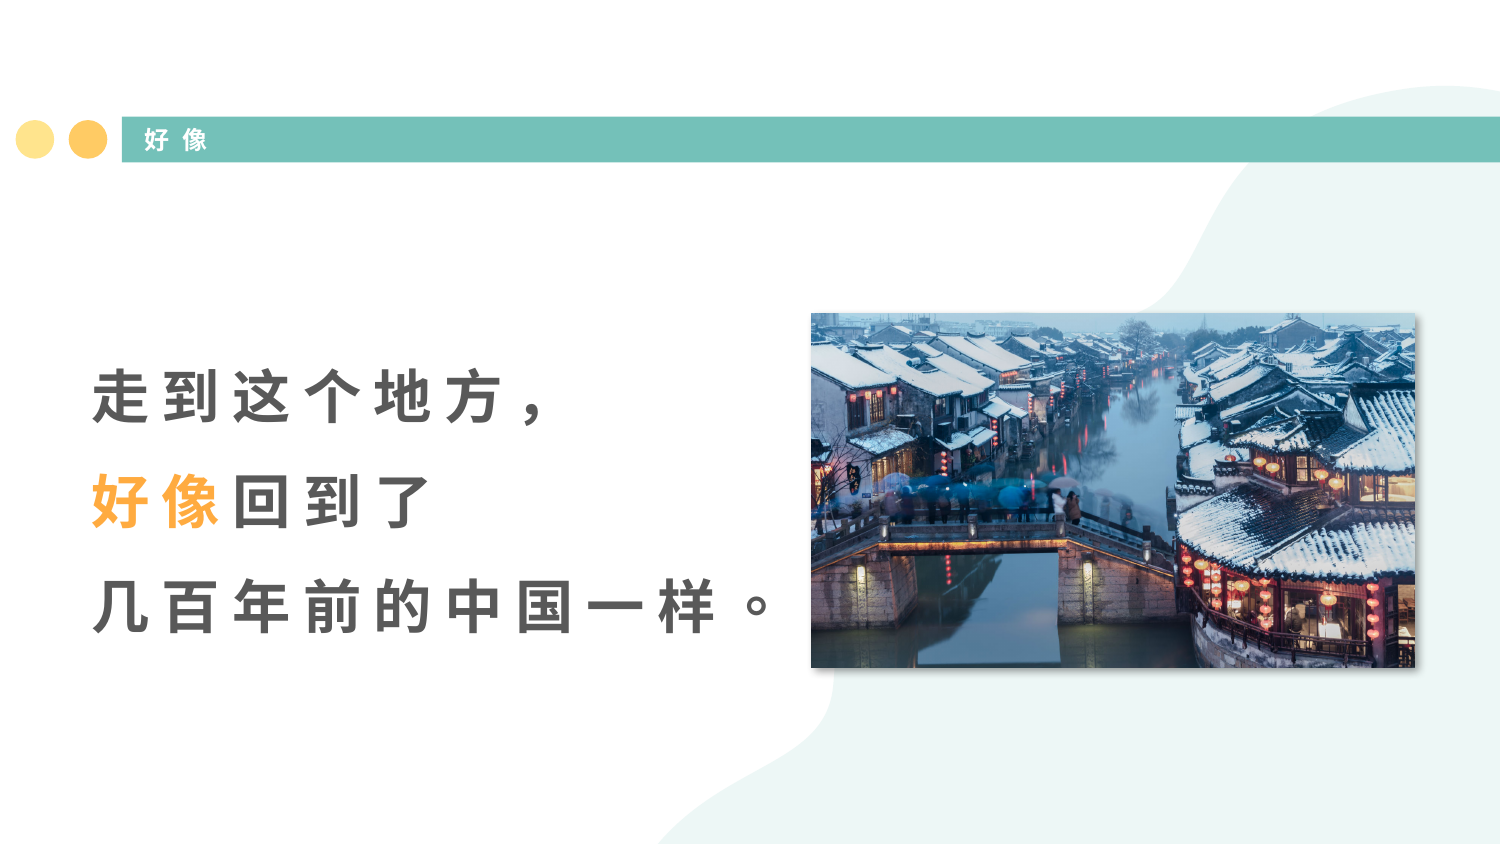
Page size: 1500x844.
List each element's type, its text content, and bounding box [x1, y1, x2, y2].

title 好像 [129, 118, 952, 170]
text_box 走到这个地方， 好像回到了 几百年前的中国一样。 [76, 317, 802, 648]
picture [811, 313, 1415, 668]
